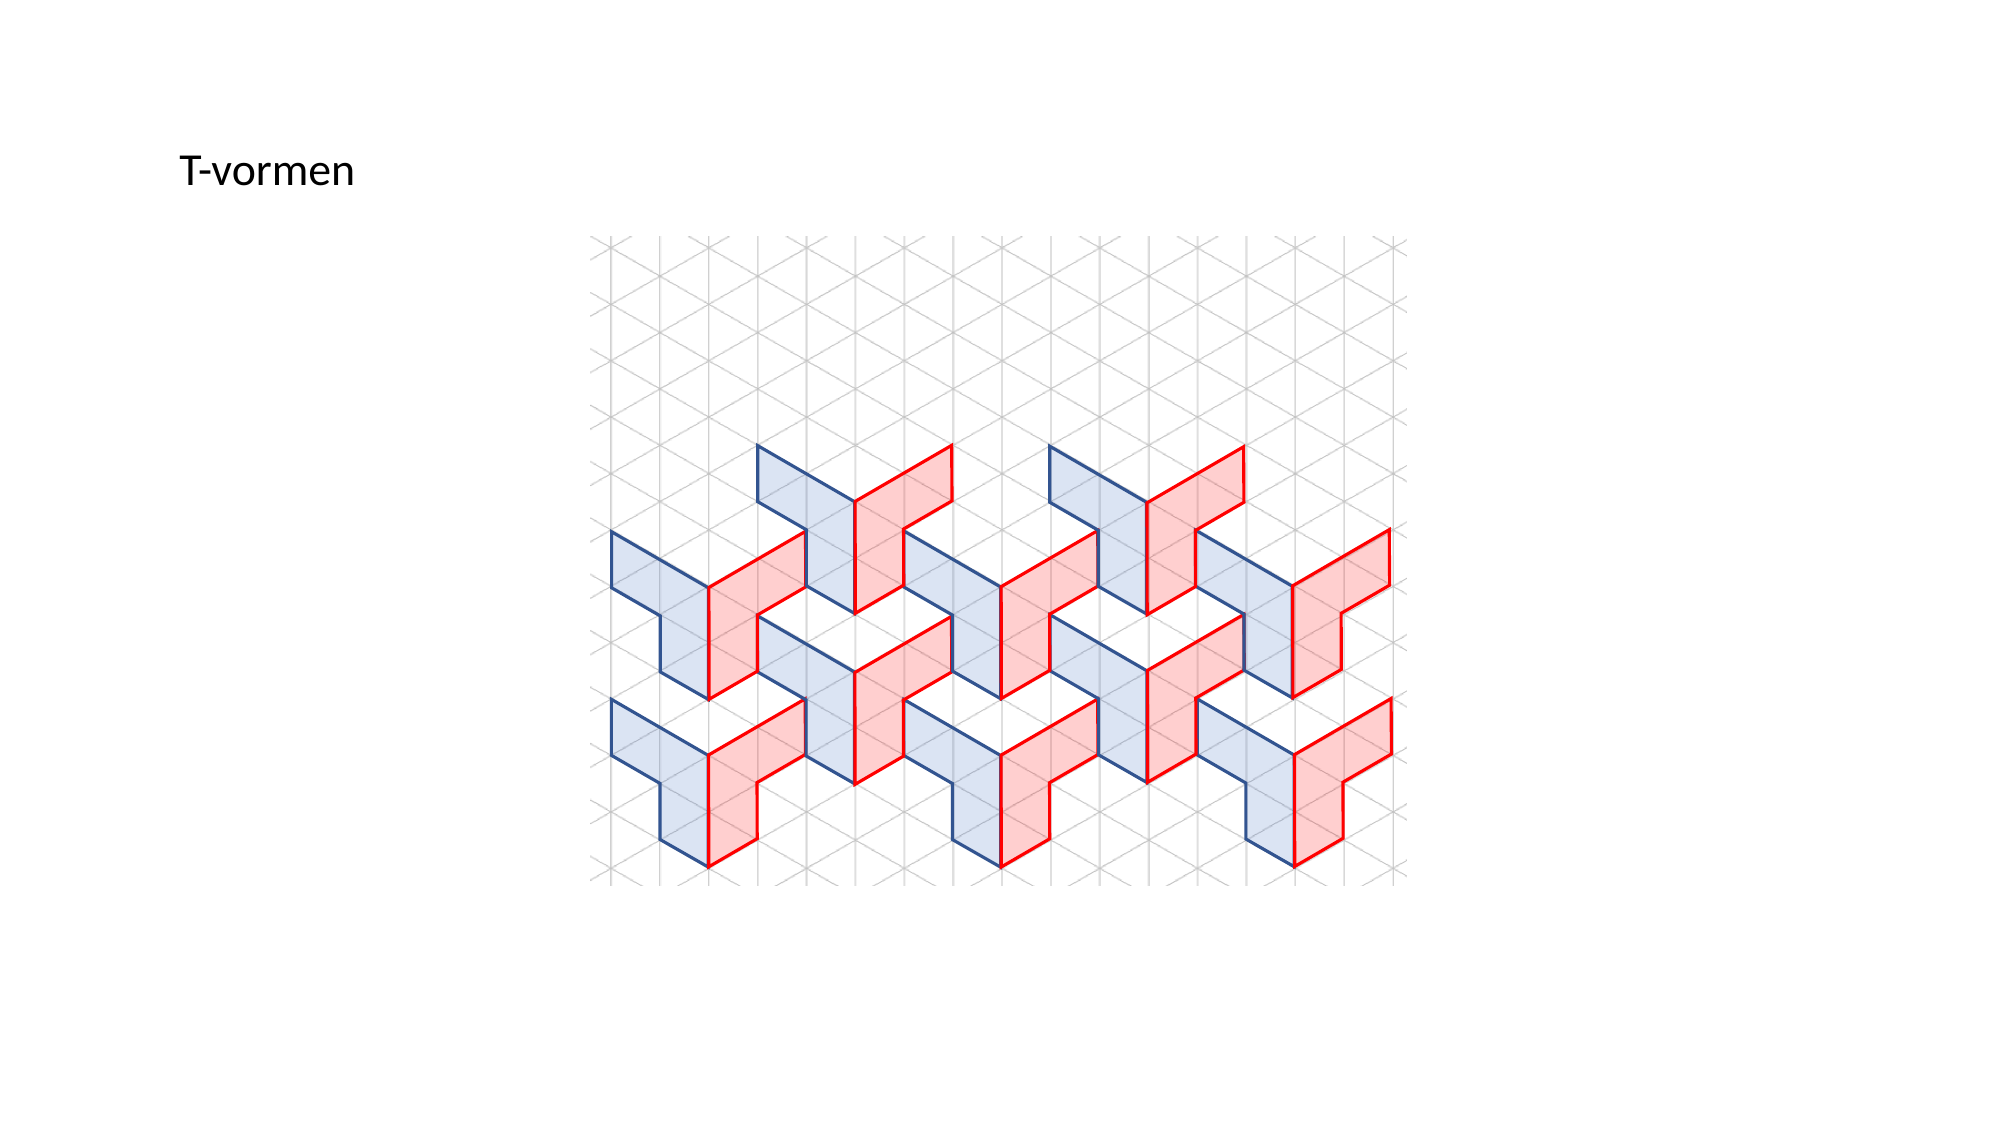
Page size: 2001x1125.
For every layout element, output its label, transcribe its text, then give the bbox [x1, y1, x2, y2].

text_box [590, 236, 1427, 886]
text_box T-vormen [164, 131, 371, 202]
